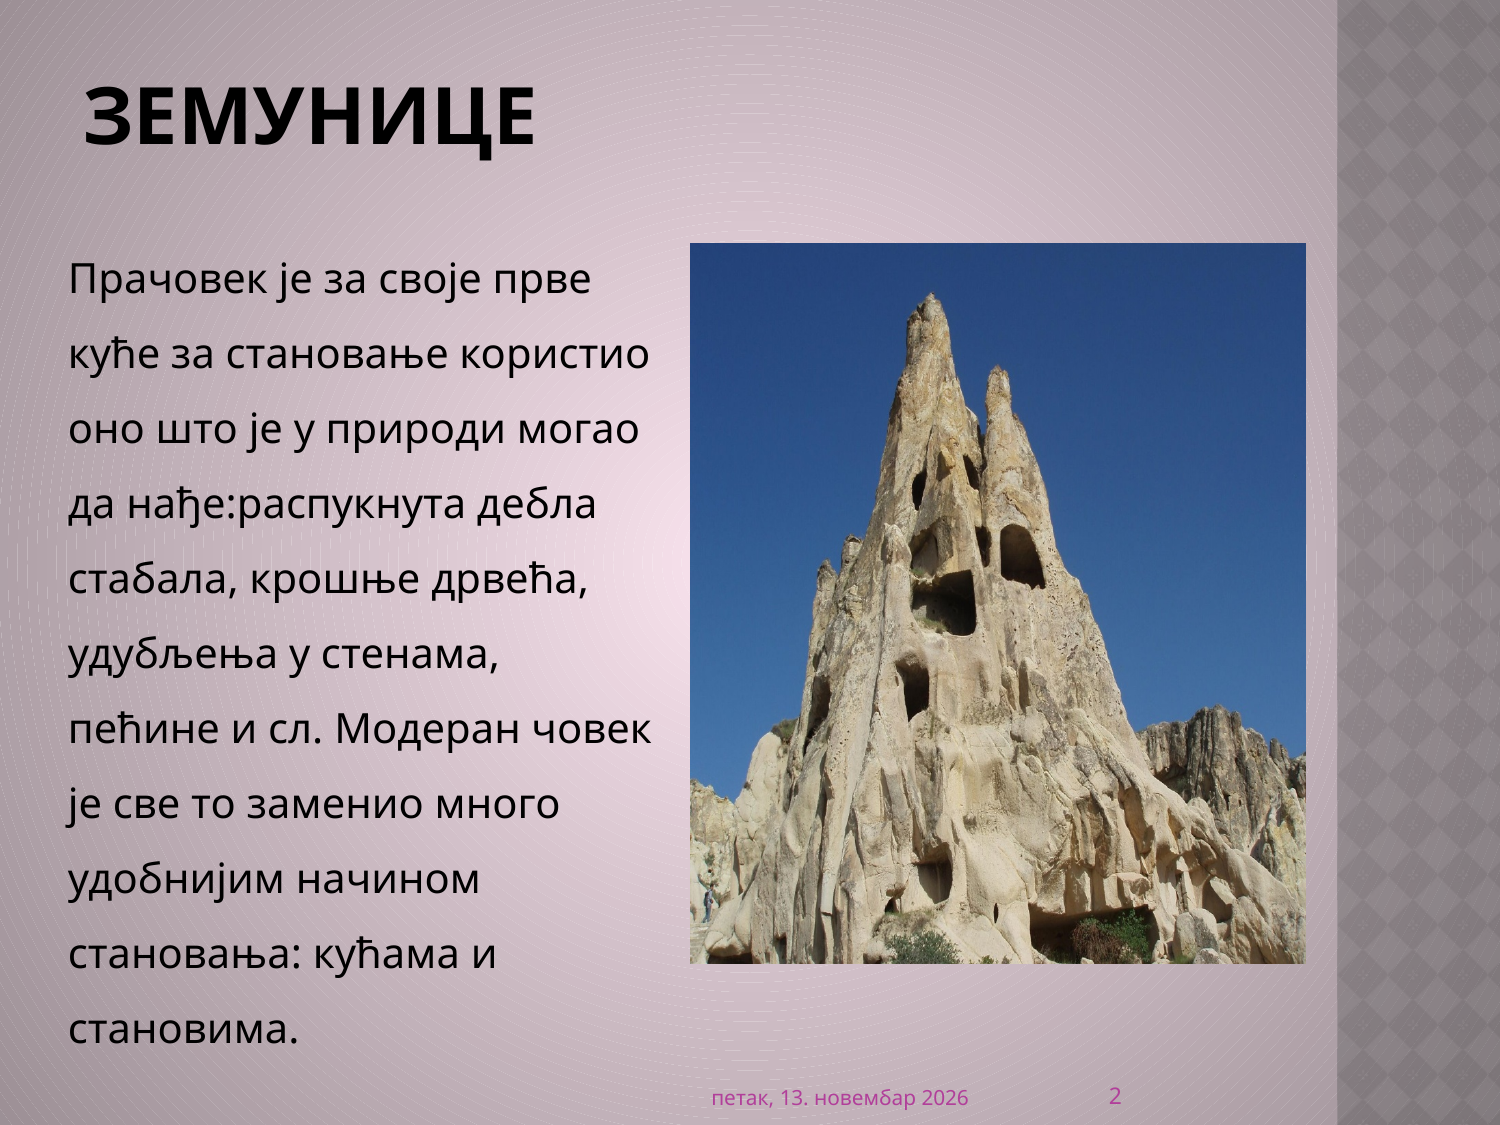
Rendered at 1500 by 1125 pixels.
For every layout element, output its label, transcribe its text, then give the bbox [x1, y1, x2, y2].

title ЗЕМУНИЦЕ [75, 52, 1263, 161]
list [690, 243, 1306, 965]
text_box Прачовек је за своје прве куће за становање користио оно што је у природи могао да нађе:распукнута дебла стабала, крошње дрвећа, удубљења у стенама, пећине и сл. Модеран човек је све то заменио много удобнијим начином становања: кућама и становима. [53, 219, 668, 1060]
slide_number 2 [1025, 1075, 1122, 1113]
slide_number петак, 9. октобар 2015 [696, 1075, 1025, 1113]
